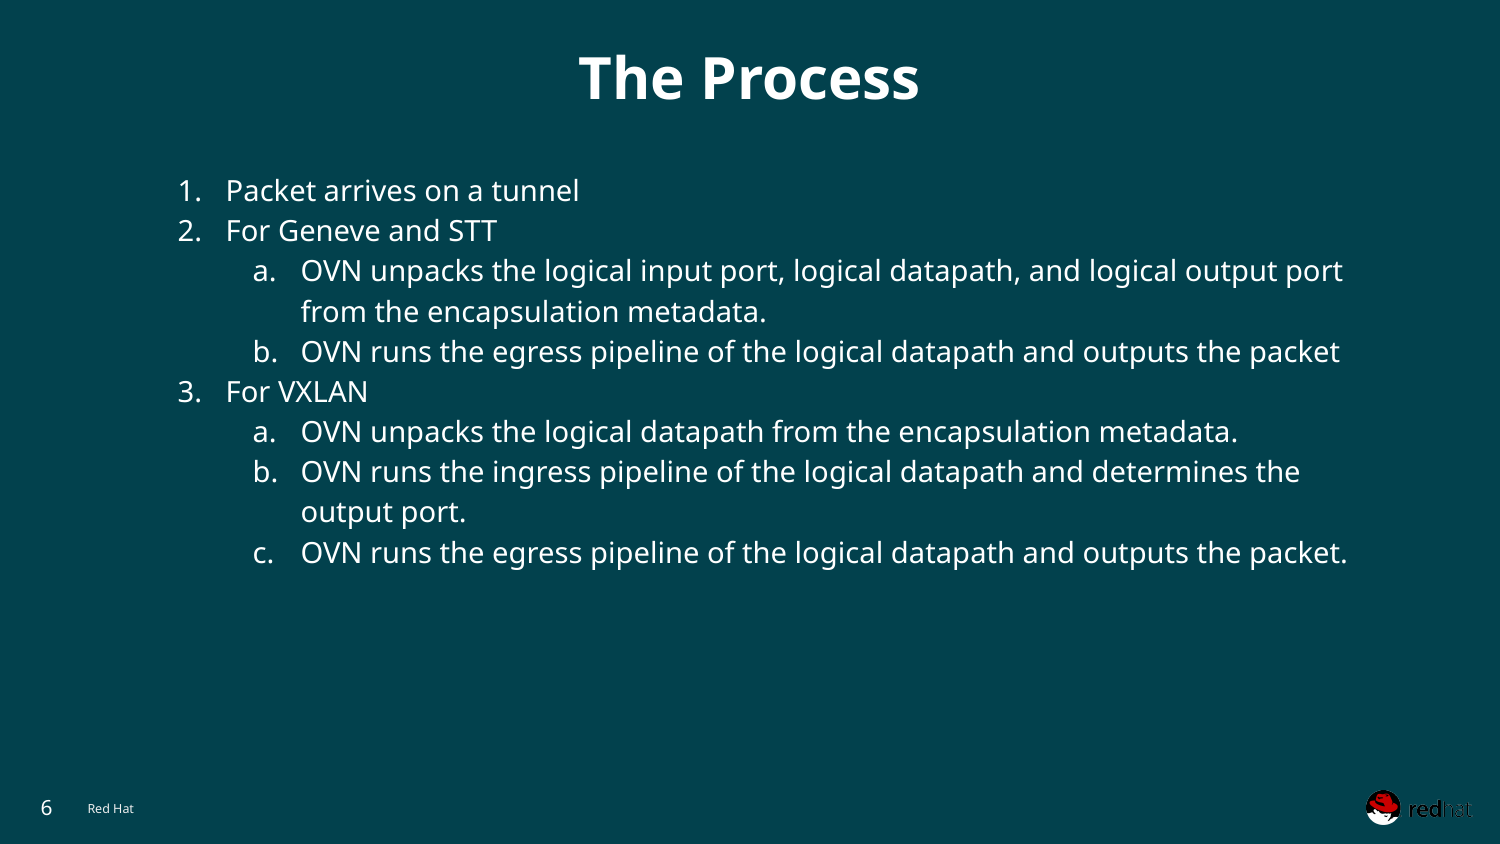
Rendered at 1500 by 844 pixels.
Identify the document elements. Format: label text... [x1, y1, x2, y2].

title The Process [135, 12, 1365, 140]
slide_number ‹#› [16, 776, 77, 842]
picture [1366, 790, 1474, 825]
list Packet arrives on a tunnel For Geneve and STT OVN unpacks the logical input port, logical datapath, and logical output port from the encapsulation metadata. OVN runs the egress pipeline of the logical datapath and outputs the packet For VXLAN OVN unpacks the logical datapath from the encapsulation metadata. OVN runs the ingress pipeline of the logical datapath and determines the output port. OVN runs the egress pipeline of the logical datapath and outputs the packet. [135, 152, 1365, 726]
